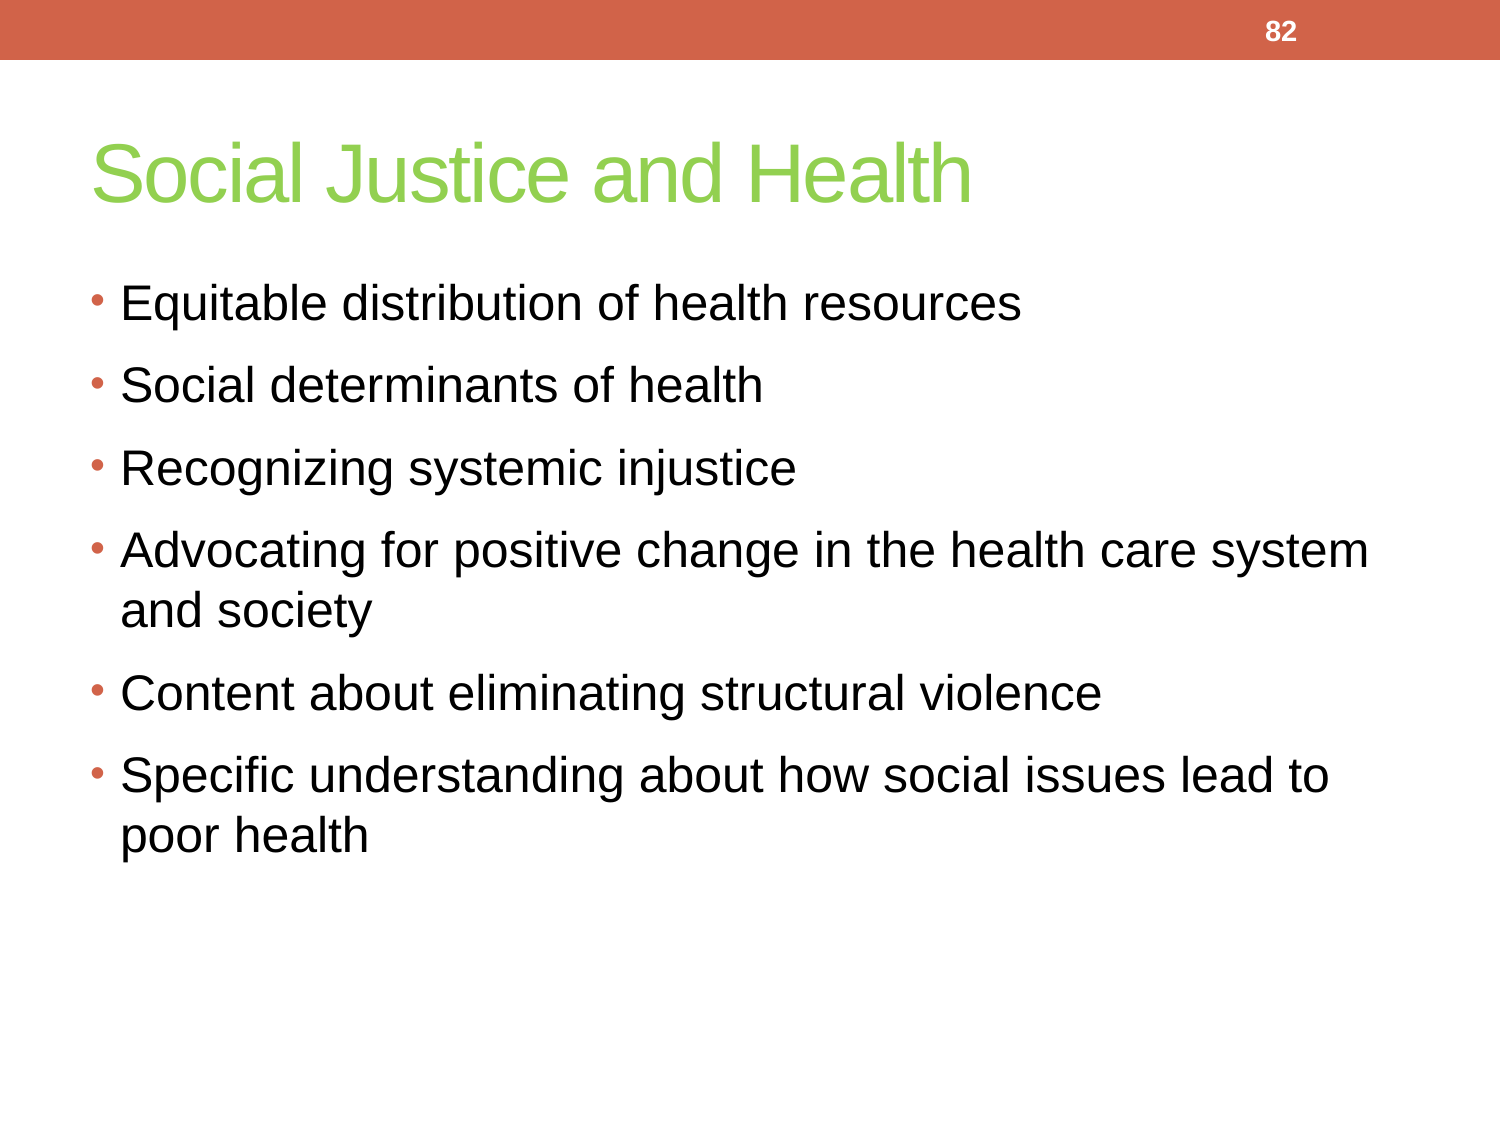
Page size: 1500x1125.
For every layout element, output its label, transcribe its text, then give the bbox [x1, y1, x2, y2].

title Social Justice and Health [75, 87, 1425, 250]
slide_number 82 [1250, 3, 1425, 57]
list Equitable distribution of health resources Social determinants of health Recognizing systemic injustice Advocating for positive change in the health care system and society Content about eliminating structural violence Specific understanding about how social issues lead to poor health [75, 262, 1425, 1063]
